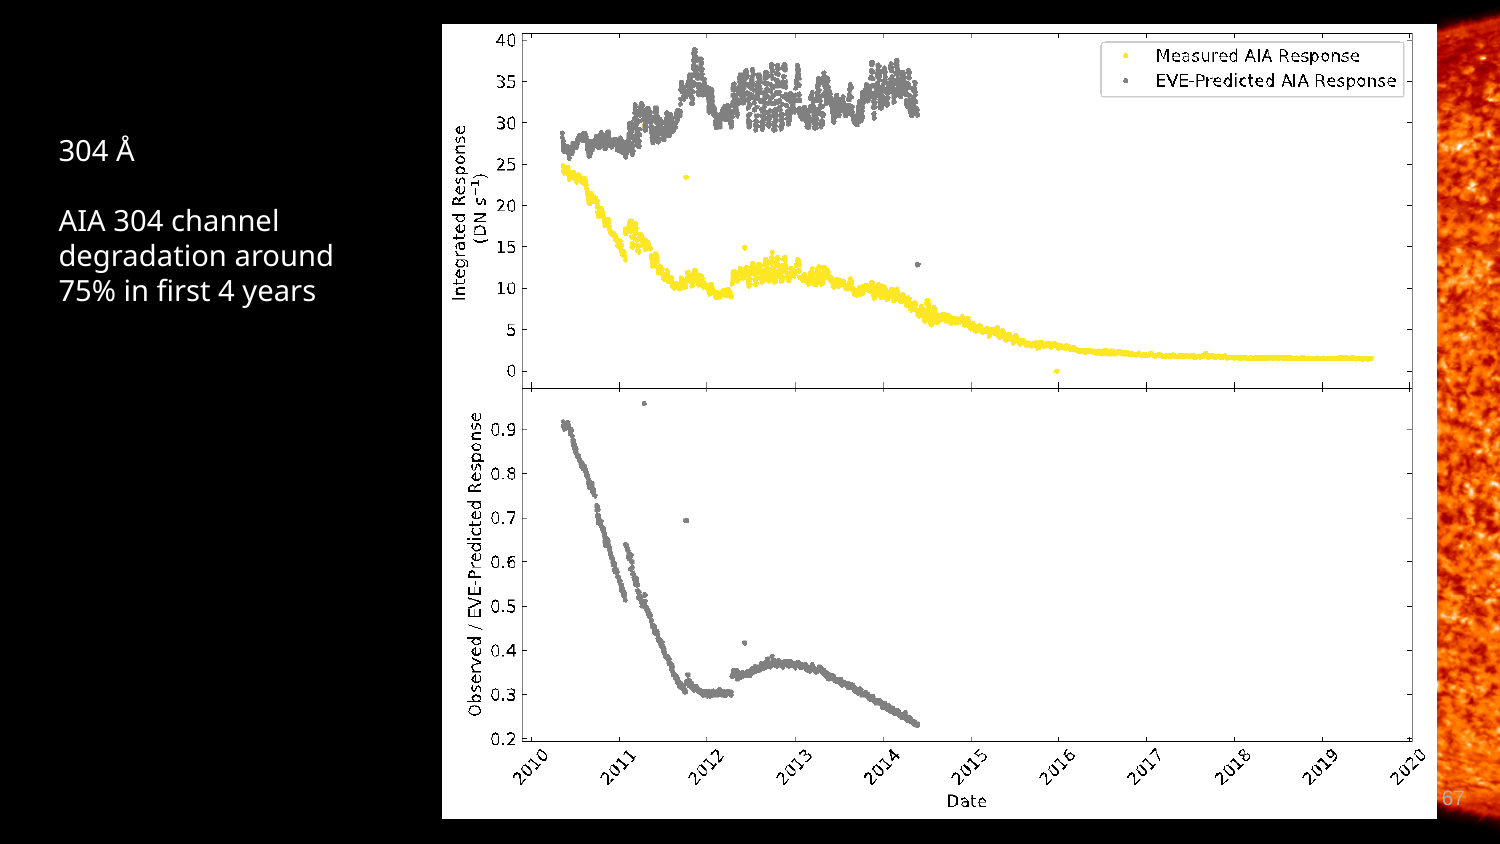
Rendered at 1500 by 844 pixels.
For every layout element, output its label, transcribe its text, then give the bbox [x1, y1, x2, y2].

text_box 304 Å AIA 304 channel degradation around 75% in first 4 years [43, 117, 374, 765]
picture [441, 0, 1500, 844]
slide_number ‹#› [1389, 764, 1480, 830]
